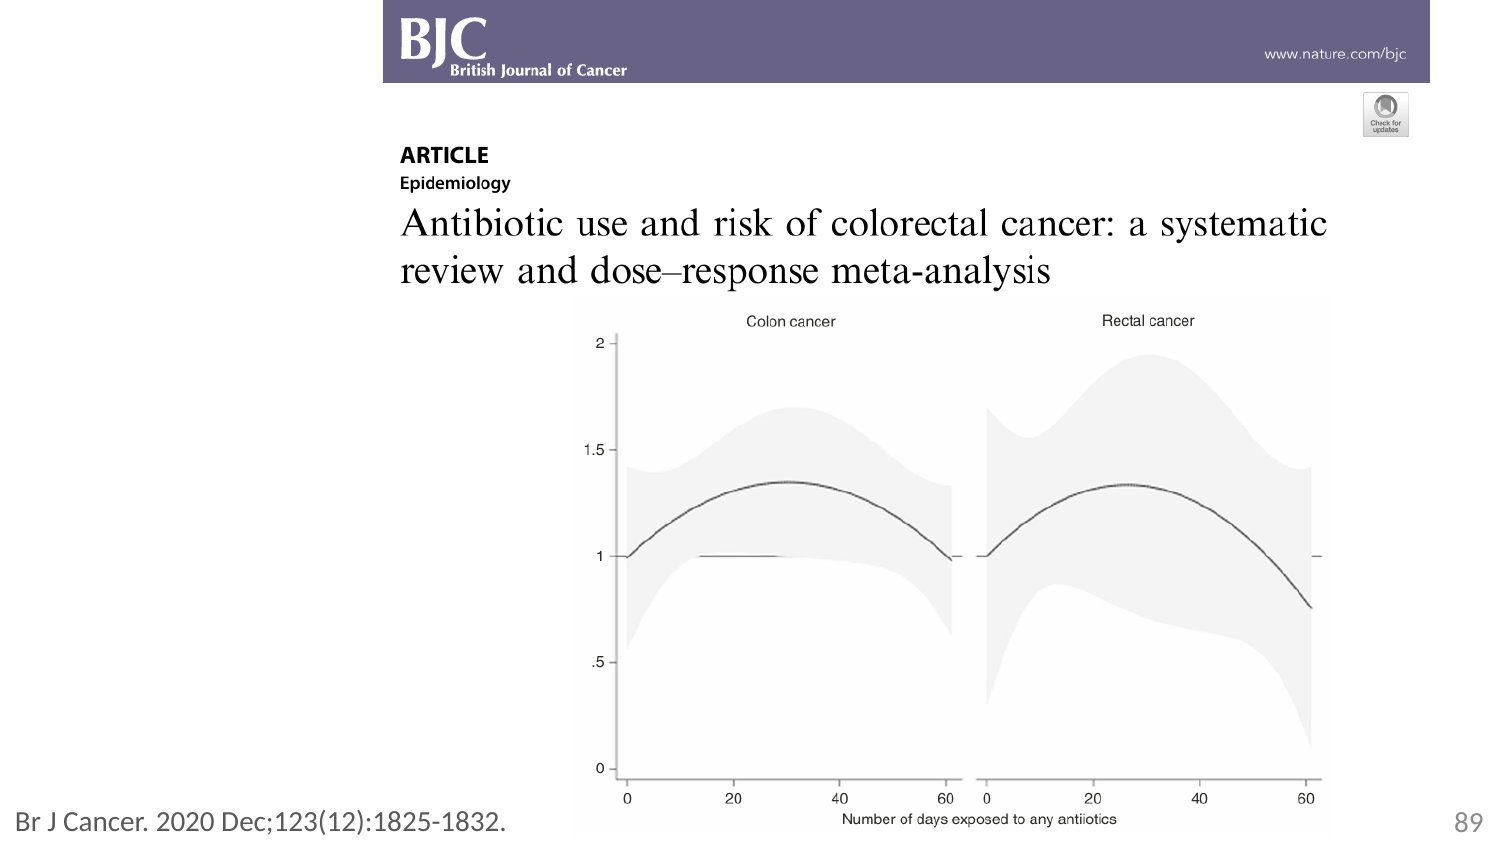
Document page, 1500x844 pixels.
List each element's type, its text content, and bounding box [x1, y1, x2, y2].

picture [383, 0, 1430, 836]
slide_number 88 [1327, 798, 1499, 844]
text_box Br J Cancer. 2020 Dec;123(12):1825-1832. [0, 794, 576, 844]
